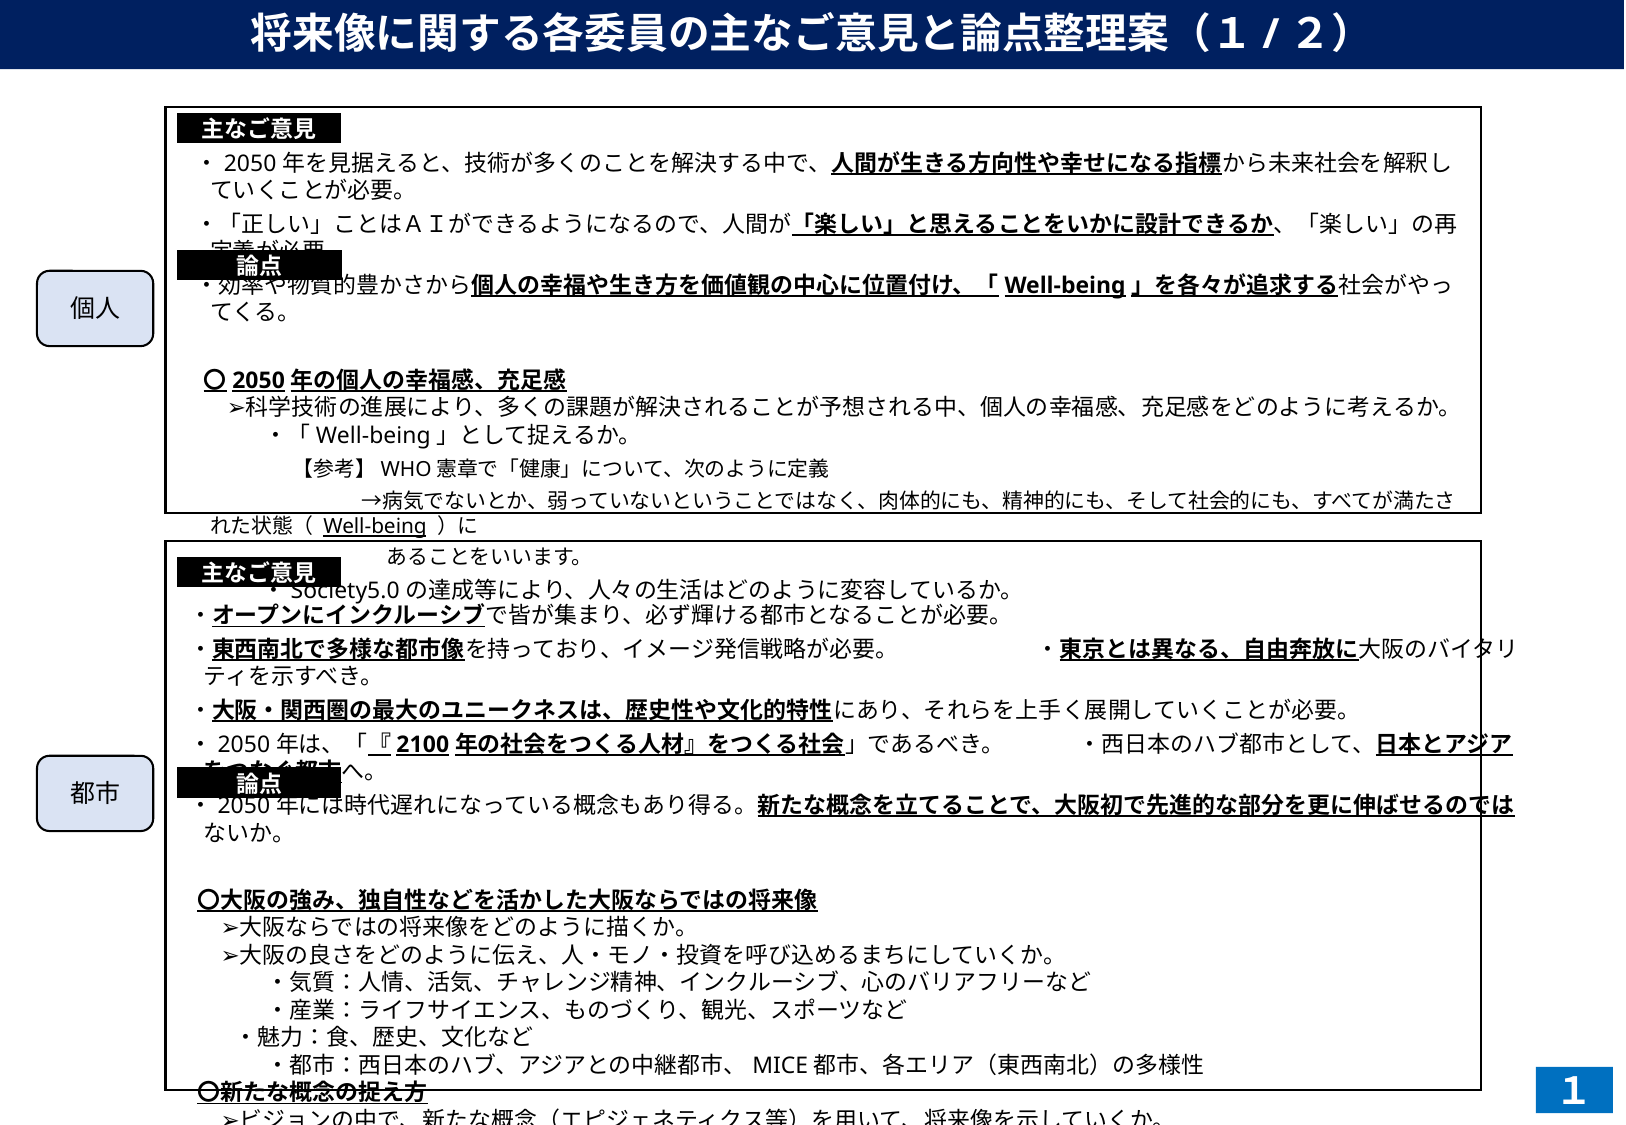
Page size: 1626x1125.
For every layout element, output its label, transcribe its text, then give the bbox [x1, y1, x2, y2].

title 将来像に関する各委員の主なご意見と論点整理案（１/２） [0, 0, 1624, 70]
text_box 主なご意見 [177, 557, 341, 587]
text_box [164, 540, 1482, 1091]
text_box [36, 755, 193, 832]
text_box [36, 270, 193, 347]
text_box ・オープンにインクルーシブで皆が集まり、必ず輝ける都市となることが必要。 ・東西南北で多様な都市像を持っており、イメージ発信戦略が必要。 ・東京とは異なる、自由奔放に大阪のバイタリティを示すべき。 ・大阪・関西圏の最大のユニークネスは、歴史性や文化的特性にあり、それらを上手く展開していくことが必要。 ・2050年は、「『2100年の社会をつくる人材』をつくる社会」であるべき。 ・西日本のハブ都市として、日本とアジアをつなぐ都市へ。 ・2050年には時代遅れになっている概念もあり得る。新たな概念を立てることで、大阪初で先進的な部分を更に伸ばせるのではないか。 〇大阪の強み、独自性などを活かした大阪ならではの将来像 ➢大阪ならではの将来像をどのように描くか。 ➢大阪の良さをどのように伝え、人・モノ・投資を呼び込めるまちにしていくか。 ・気質：人情、活気、チャレンジ精神、インクルーシブ、心のバリアフリーなど ・産業：ライフサイエンス、ものづくり、観光、スポーツなど ・魅力：食、歴史、文化など ・都市：西日本のハブ、アジアとの中継都市、MICE都市、各エリア（東西南北）の多様性 〇新たな概念の捉え方 ➢ビジョンの中で、新たな概念（エピジェネティクス等）を用いて、将来像を示していくか。 ・府民にわかりやすく伝えるという観点から、新たな概念をどのように考えるか。 [173, 592, 1546, 1125]
text_box [164, 106, 180, 270]
text_box １ [1535, 1066, 1613, 1114]
text_box ・2050年を見据えると、技術が多くのことを解決する中で、人間が生きる方向性や幸せになる指標から未来社会を解釈していくことが必要。 ・「正しい」ことはＡＩができるようになるので、人間が「楽しい」と思えることをいかに設計できるか、「楽しい」の再定義が必要。 ・効率や物質的豊かさから個人の幸福や生き方を価値観の中心に位置付け、「Well-being」を各々が追求する社会がやってくる。 〇2050年の個人の幸福感、充足感 ➢科学技術の進展により、多くの課題が解決されることが予想される中、個人の幸福感、充足感をどのように考えるか。 ・「Well-being」として捉えるか。 【参考】WHO憲章で「健康」について、次のように定義 →病気でないとか、弱っていないということではなく、肉体的にも、精神的にも、そして社会的にも、すべてが満たされた状態（ Well-being ）に あることをいいます。 ・Society5.0の達成等により、人々の生活はどのように変容しているか。 [180, 106, 1482, 540]
text_box 主なご意見 [177, 113, 341, 143]
text_box 論点 [177, 250, 342, 280]
text_box [164, 347, 180, 514]
text_box 論点 [193, 767, 341, 798]
